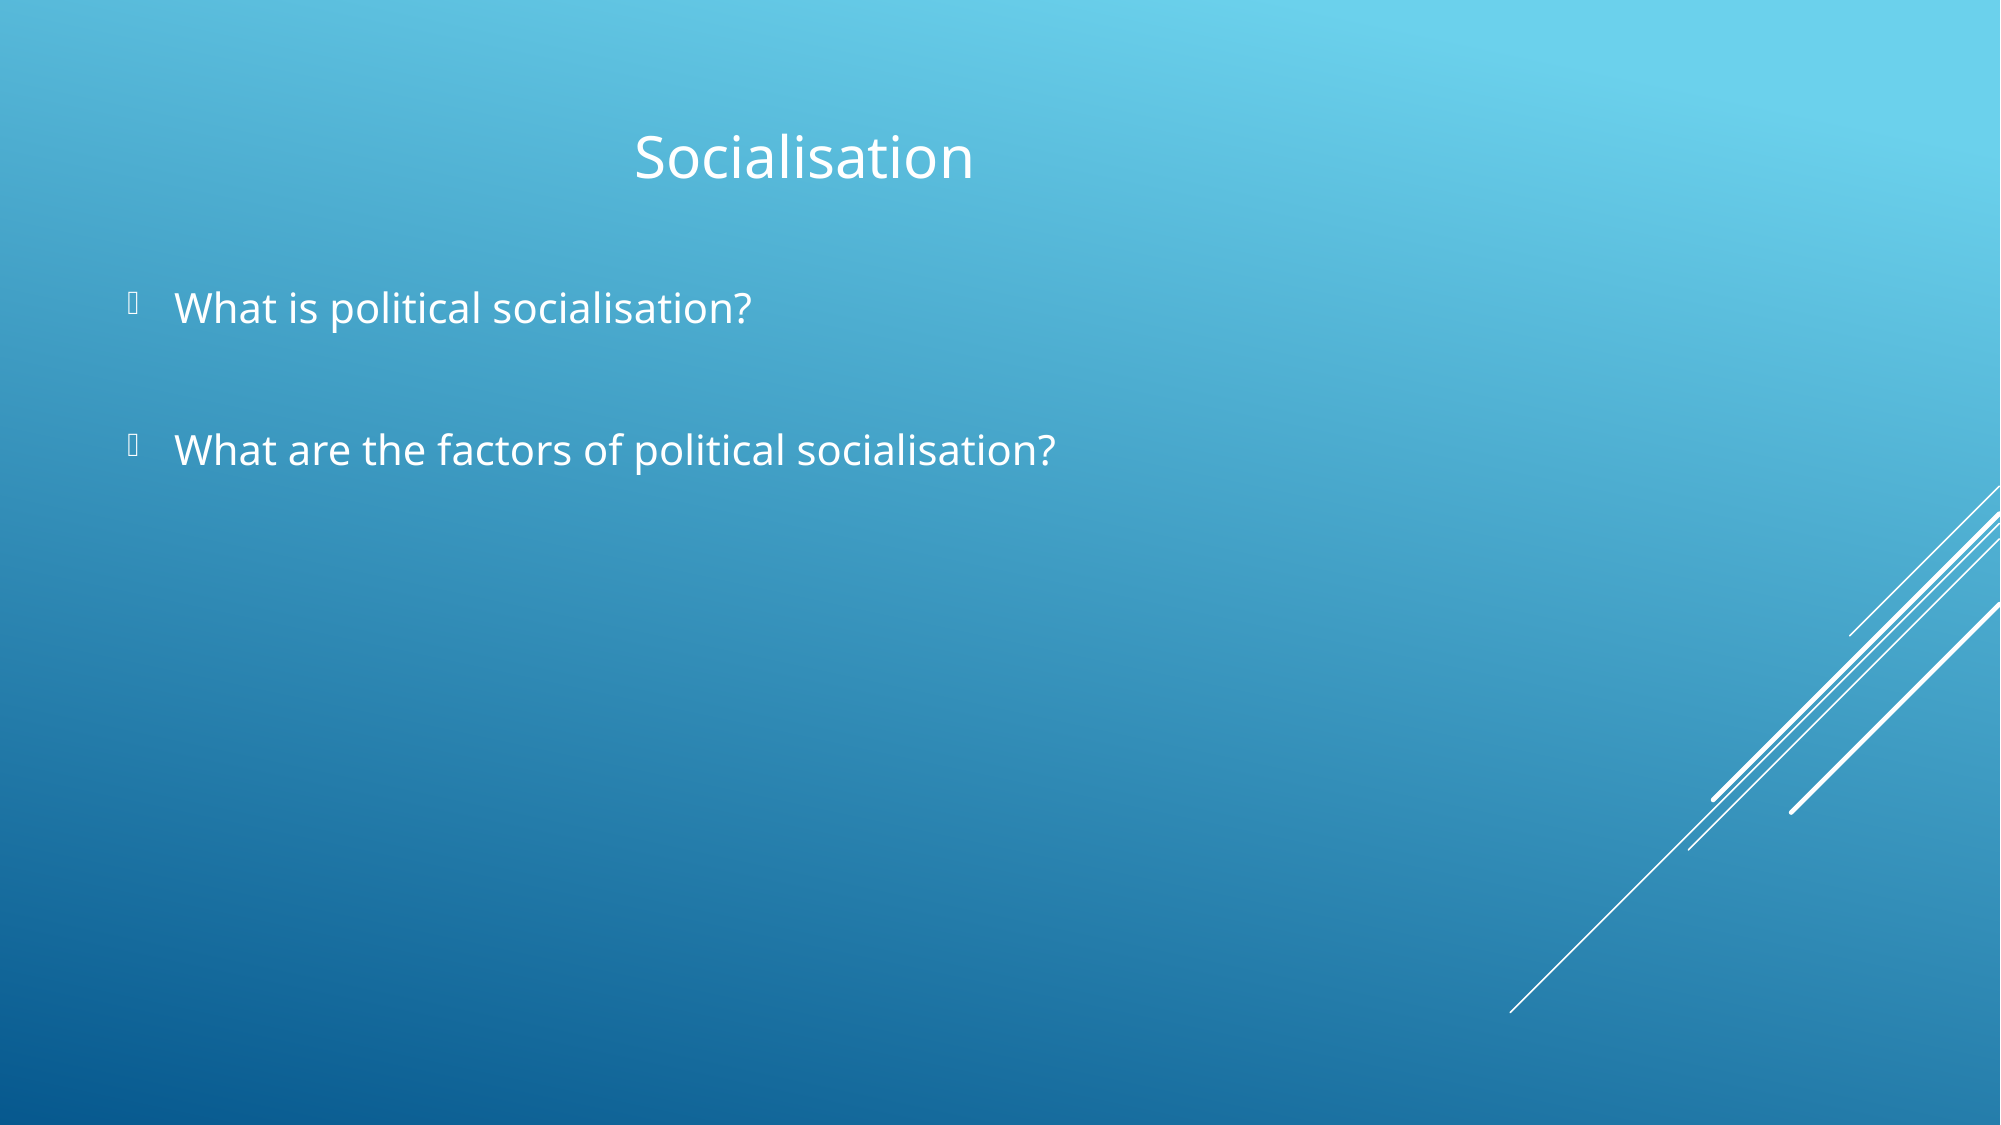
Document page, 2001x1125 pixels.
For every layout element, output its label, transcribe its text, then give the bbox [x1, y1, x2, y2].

list Socialisation What is political socialisation? What are the factors of political socialisation? [112, 112, 1513, 706]
